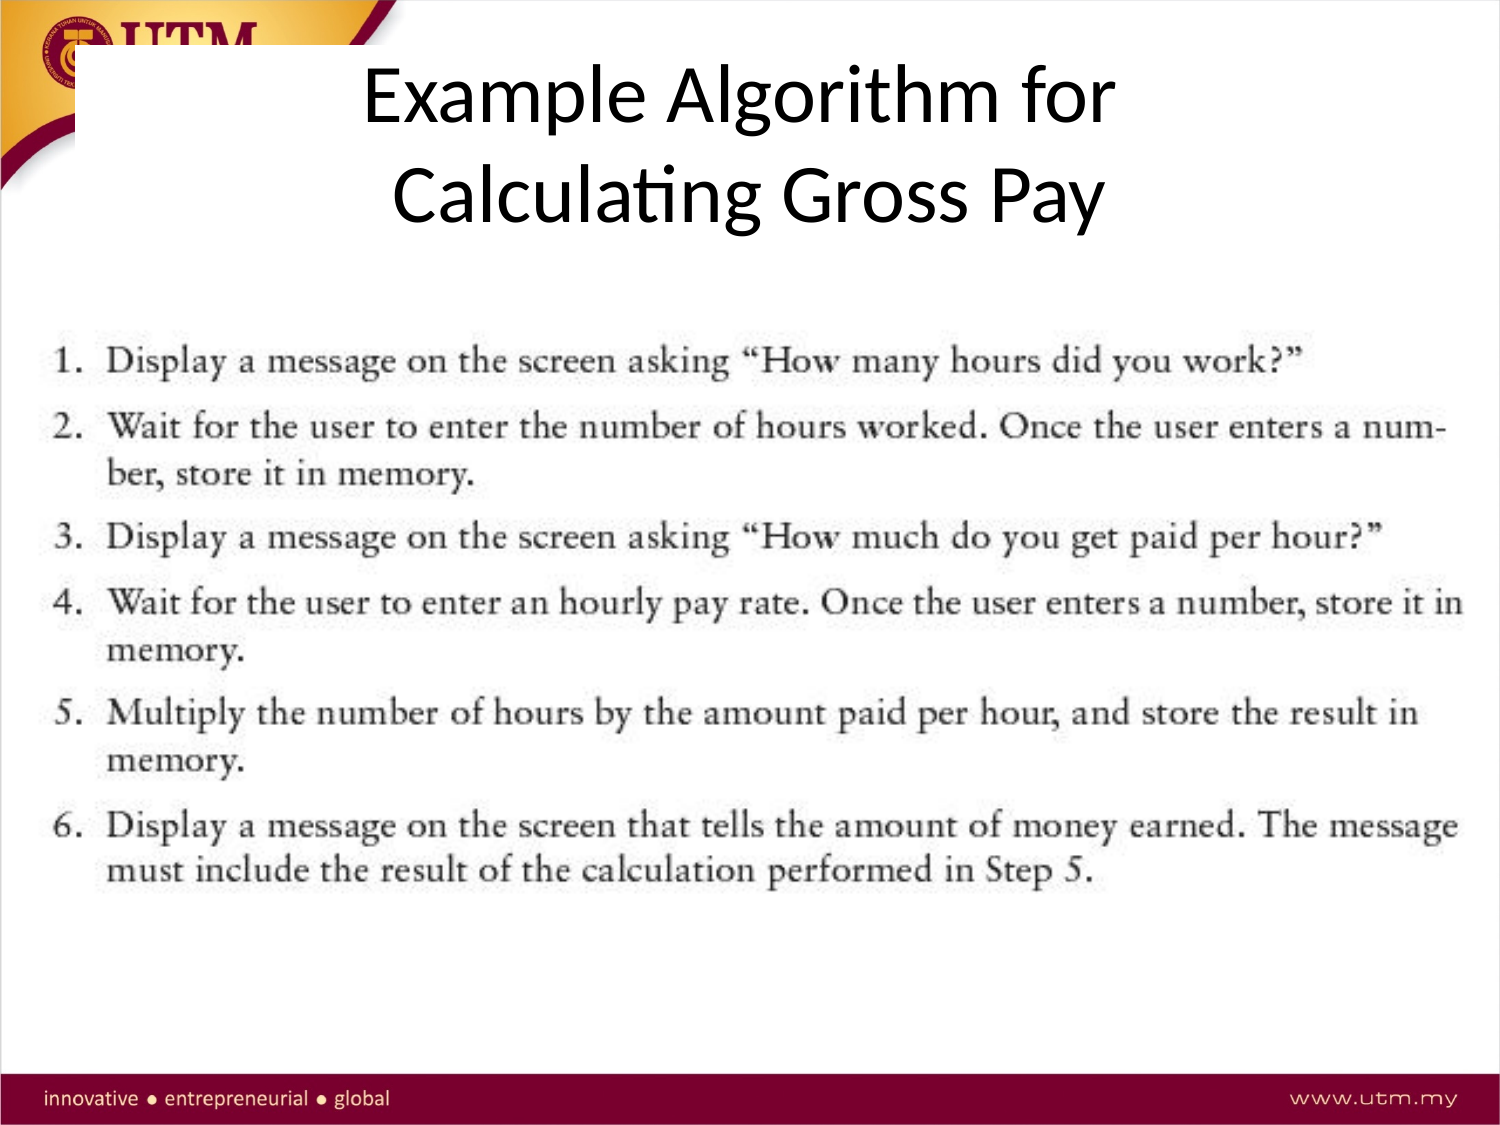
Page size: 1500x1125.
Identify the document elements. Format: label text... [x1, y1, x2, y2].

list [20, 312, 1480, 909]
title Example Algorithm for Calculating Gross Pay [75, 45, 1425, 233]
picture [0, 0, 1500, 1125]
